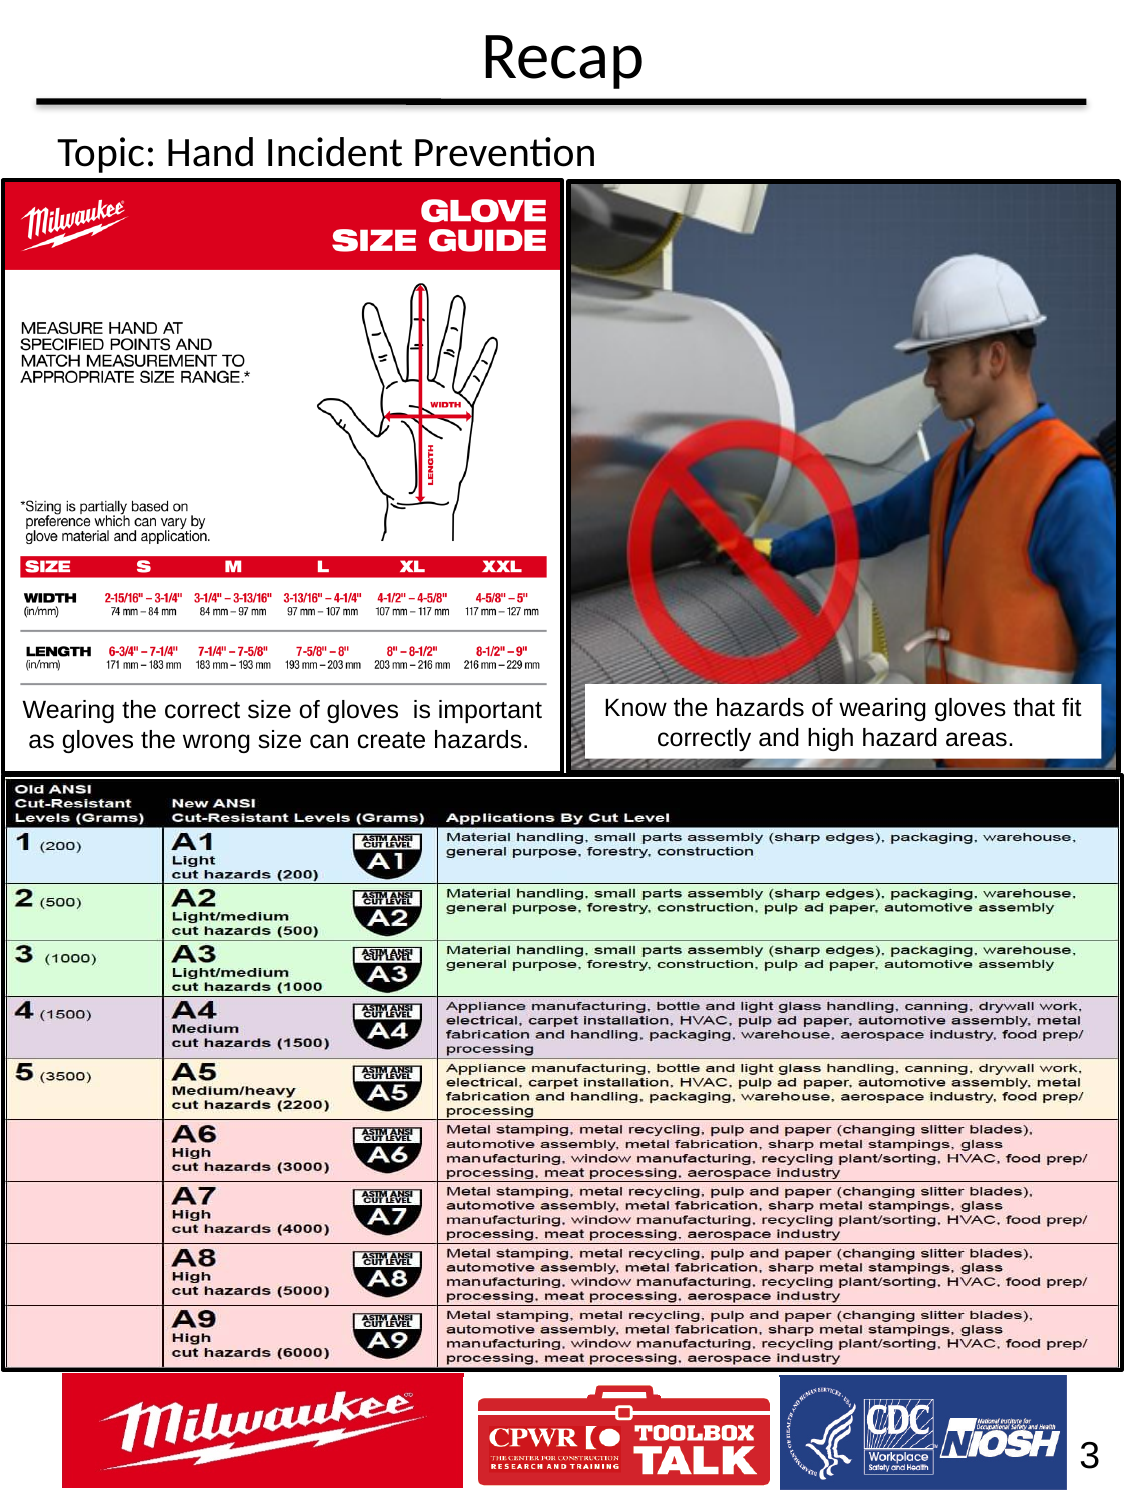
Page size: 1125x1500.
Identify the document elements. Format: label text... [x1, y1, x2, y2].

picture [4, 181, 561, 772]
text_box 3 [1072, 1424, 1113, 1484]
text_box Topic: Hand Incident Prevention [42, 117, 1013, 183]
picture [570, 183, 1117, 770]
picture [4, 776, 1121, 1369]
picture [62, 1373, 1067, 1494]
text_box Recap [0, 4, 1125, 114]
